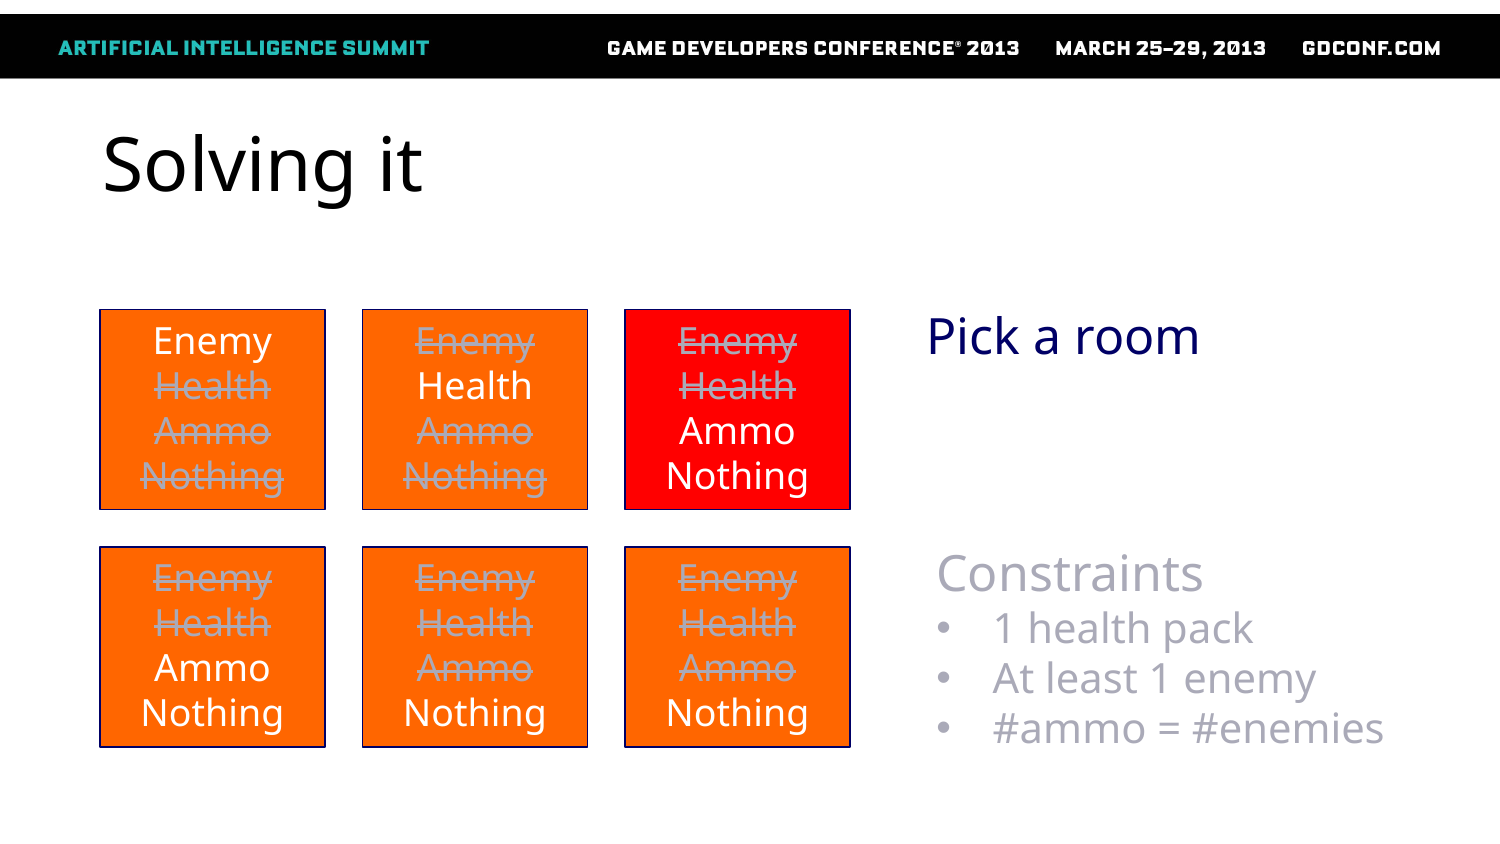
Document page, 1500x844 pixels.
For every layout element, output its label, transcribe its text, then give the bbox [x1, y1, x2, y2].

text_box Enemy Health Ammo Nothing [624, 546, 850, 747]
text_box Pick a room [911, 296, 1217, 372]
title Solving it [87, 109, 1413, 238]
text_box Constraints 1 health pack At least 1 enemy #ammo = #enemies [921, 534, 1400, 760]
picture [0, 0, 1500, 844]
text_box Enemy Health Ammo Nothing [624, 309, 850, 510]
text_box Enemy Health Ammo Nothing [362, 309, 588, 510]
text_box Enemy Health Ammo Nothing [99, 546, 325, 747]
text_box Enemy Health Ammo Nothing [99, 309, 325, 510]
text_box Enemy Health Ammo Nothing [362, 546, 588, 747]
